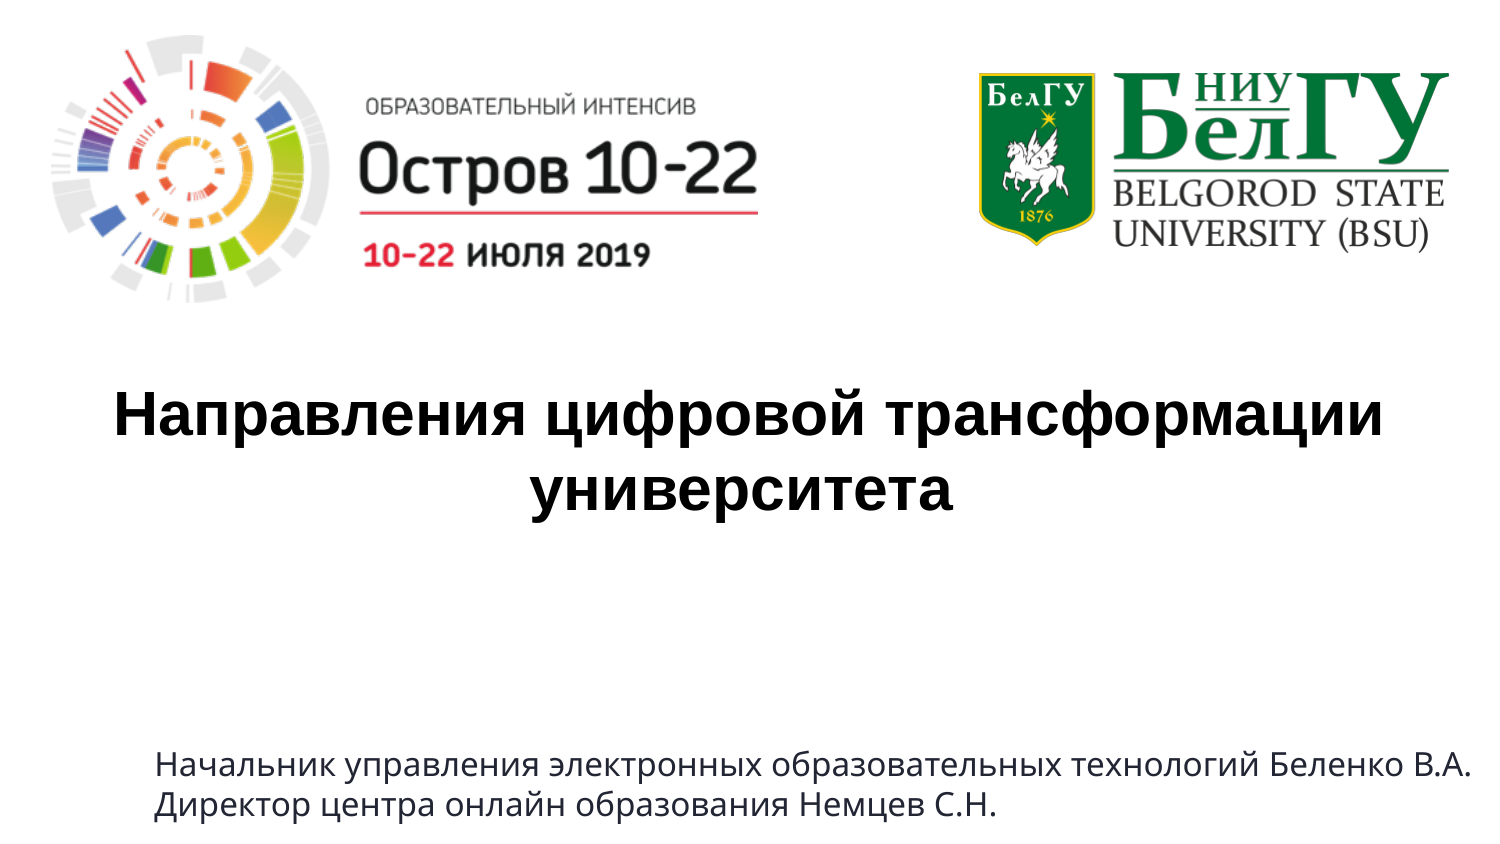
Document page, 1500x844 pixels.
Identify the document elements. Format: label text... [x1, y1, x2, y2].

text_box Начальник управления электронных образовательных технологий Беленко В.А. Директор центра онлайн образования Немцев С.Н. [139, 735, 1500, 830]
title Направления цифровой трансформации университета [51, 388, 1449, 538]
picture [50, 35, 759, 304]
picture [979, 73, 1450, 254]
